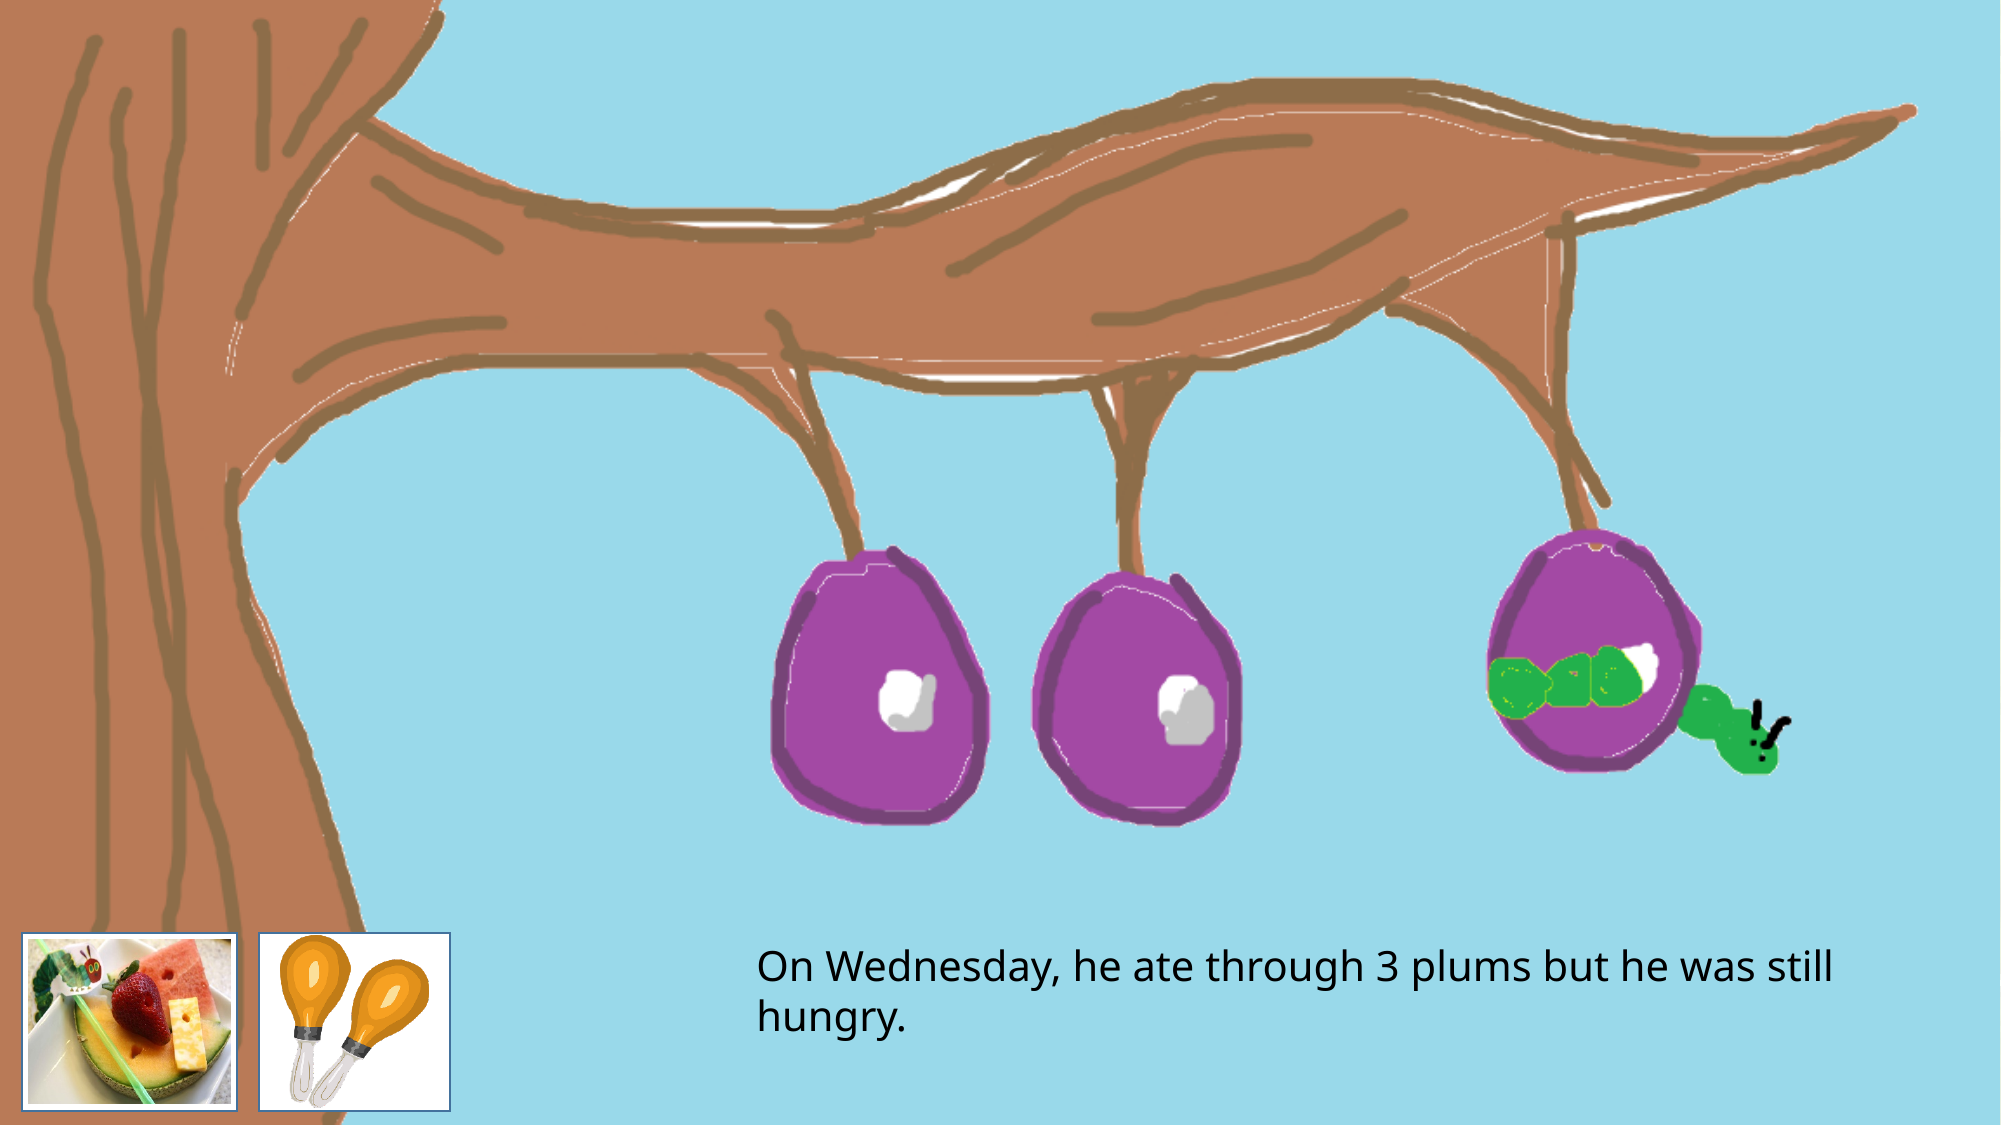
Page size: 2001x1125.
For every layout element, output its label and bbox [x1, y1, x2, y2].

text_box [258, 932, 451, 1111]
picture [0, 0, 2001, 1125]
text_box [21, 932, 238, 1111]
